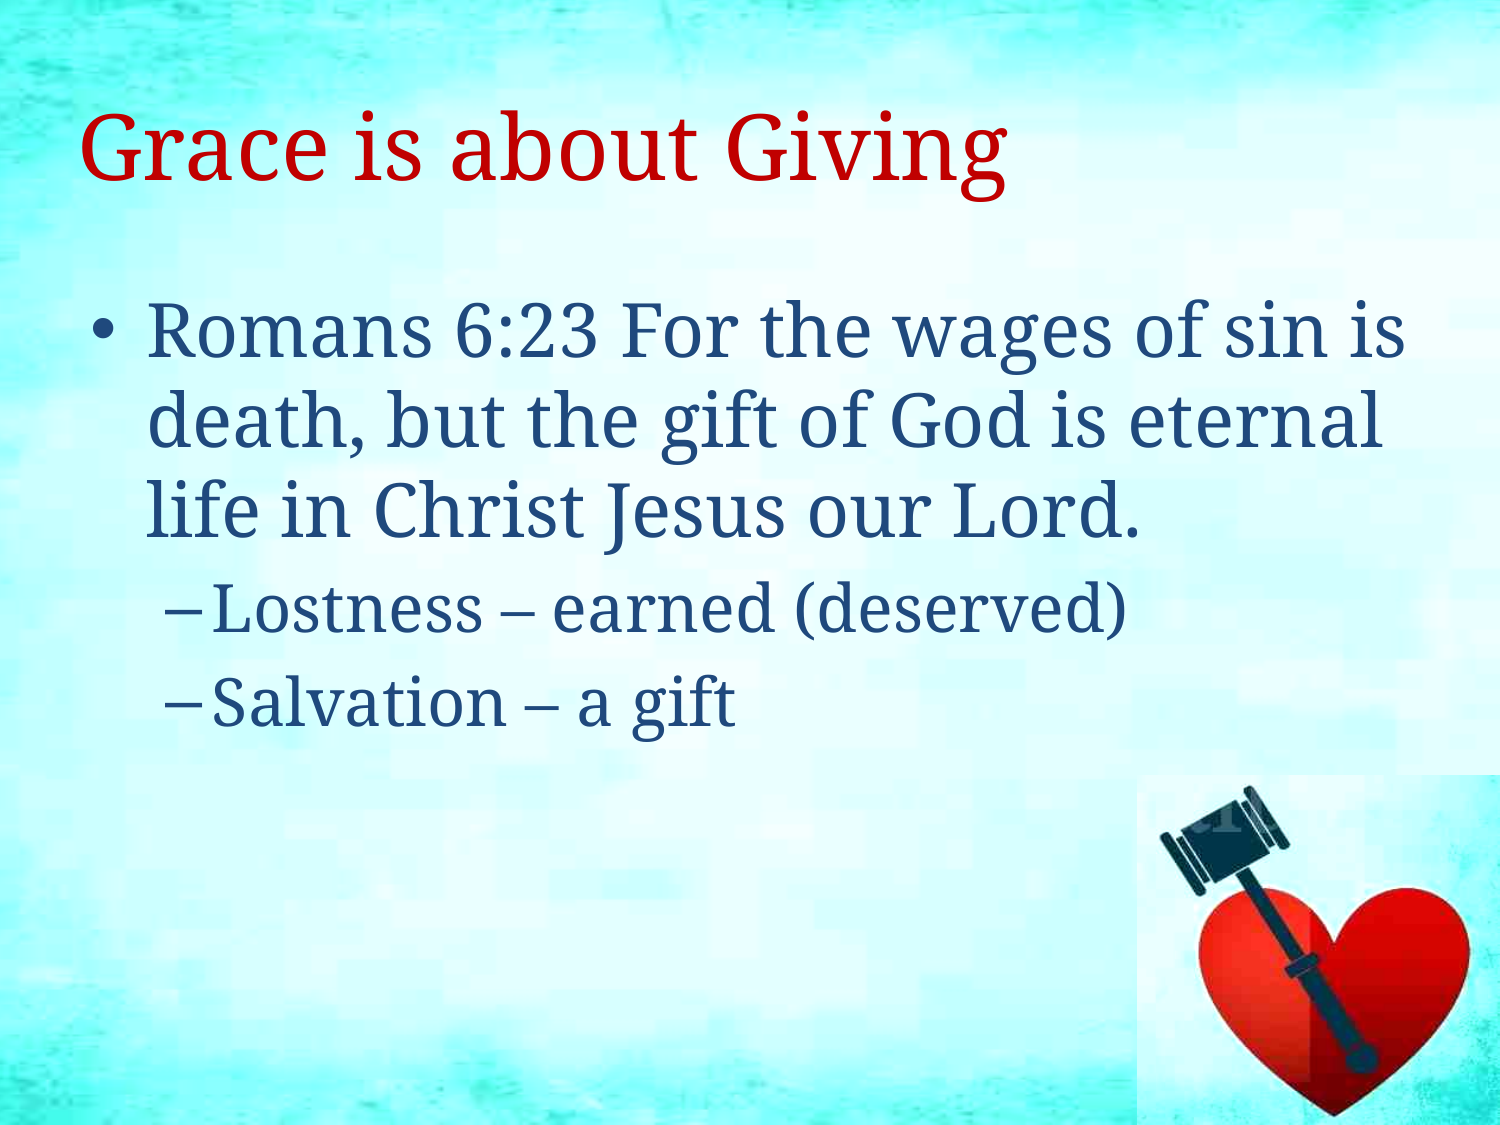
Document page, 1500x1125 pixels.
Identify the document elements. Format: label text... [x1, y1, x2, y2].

title Grace is about Giving [62, 50, 1200, 238]
picture [0, 0, 1500, 1125]
list Romans 6:23 For the wages of sin is death, but the gift of God is eternal life in Christ Jesus our Lord. Lostness – earned (deserved) Salvation – a gift [75, 275, 1425, 1005]
